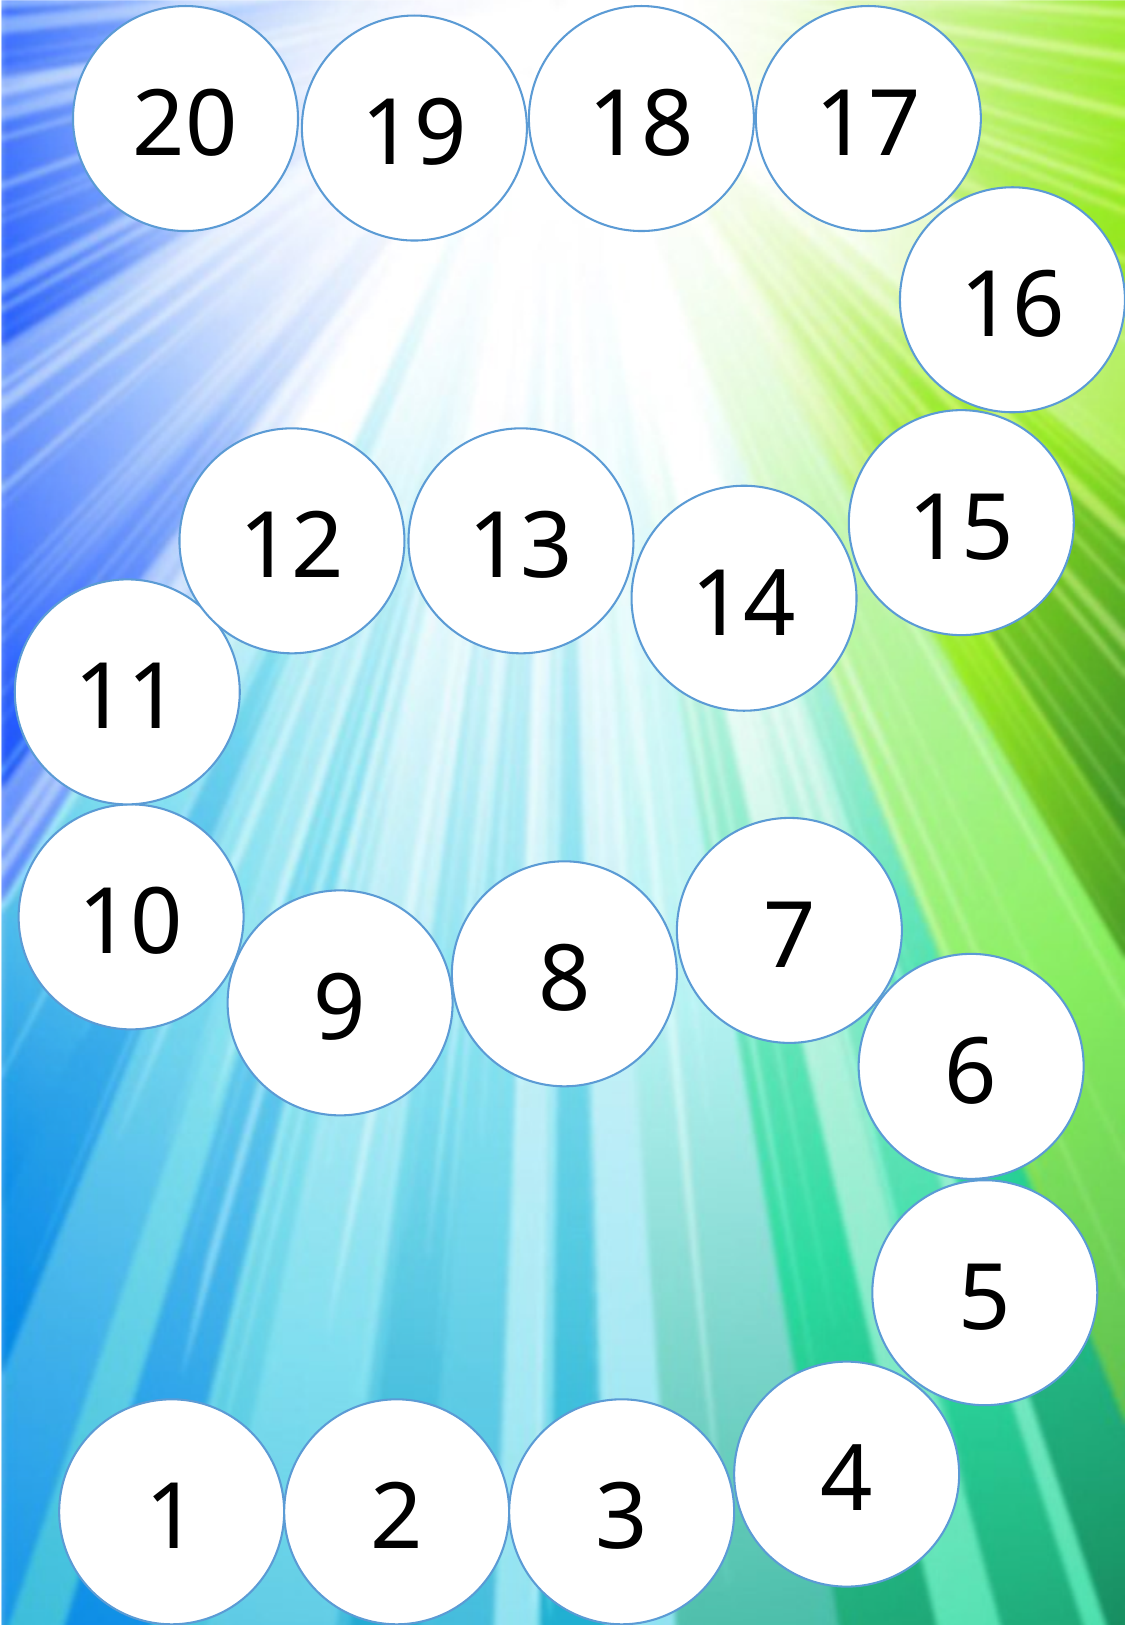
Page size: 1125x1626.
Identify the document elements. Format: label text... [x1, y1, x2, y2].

text_box 18 [528, 4, 755, 233]
text_box 3 [508, 1406, 736, 1625]
picture [0, 1, 1125, 1625]
text_box 20 [71, 4, 300, 233]
text_box 17 [755, 4, 982, 233]
text_box 4 [733, 1406, 961, 1588]
picture [415, 1533, 604, 1625]
text_box 1 [58, 1406, 284, 1625]
text_box 2 [283, 1406, 509, 1625]
text_box 16 [900, 186, 1125, 280]
text_box 19 [300, 14, 528, 242]
picture [190, 1533, 379, 1625]
